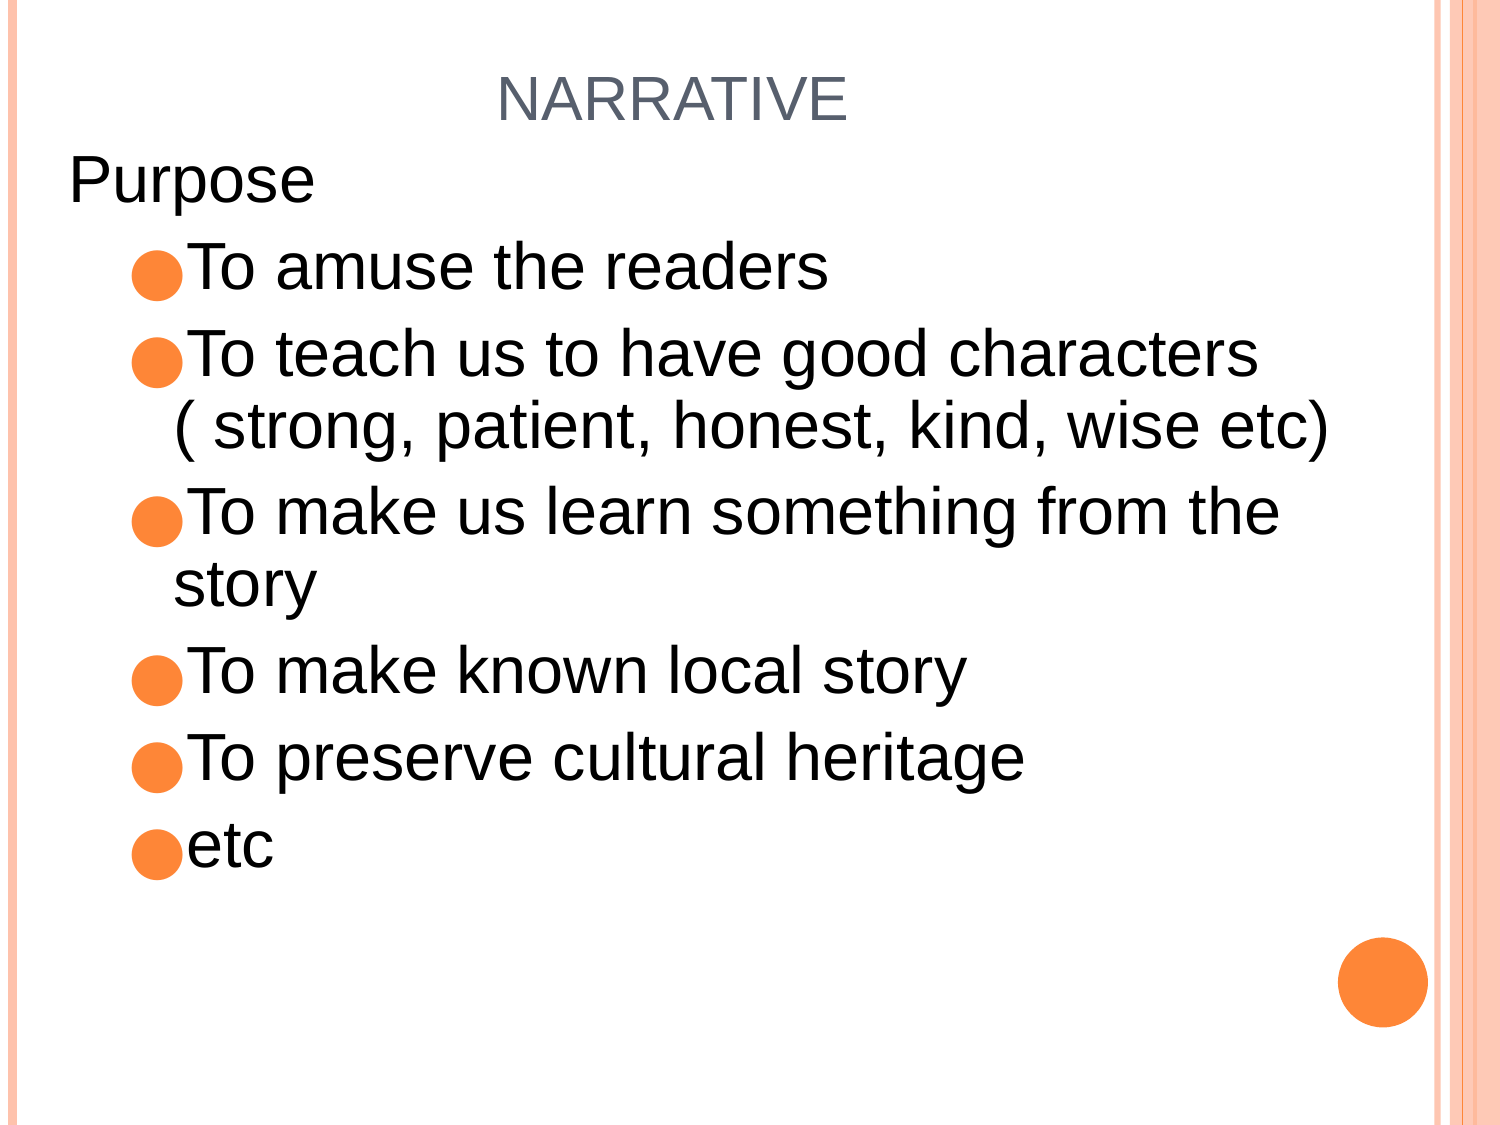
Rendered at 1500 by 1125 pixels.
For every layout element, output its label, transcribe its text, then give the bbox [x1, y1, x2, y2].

title NARRATIVE [407, 45, 939, 137]
list Purpose To amuse the readers To teach us to have good characters ( strong, patient, honest, kind, wise etc) To make us learn something from the story To make known local story To preserve cultural heritage etc [53, 137, 1437, 882]
